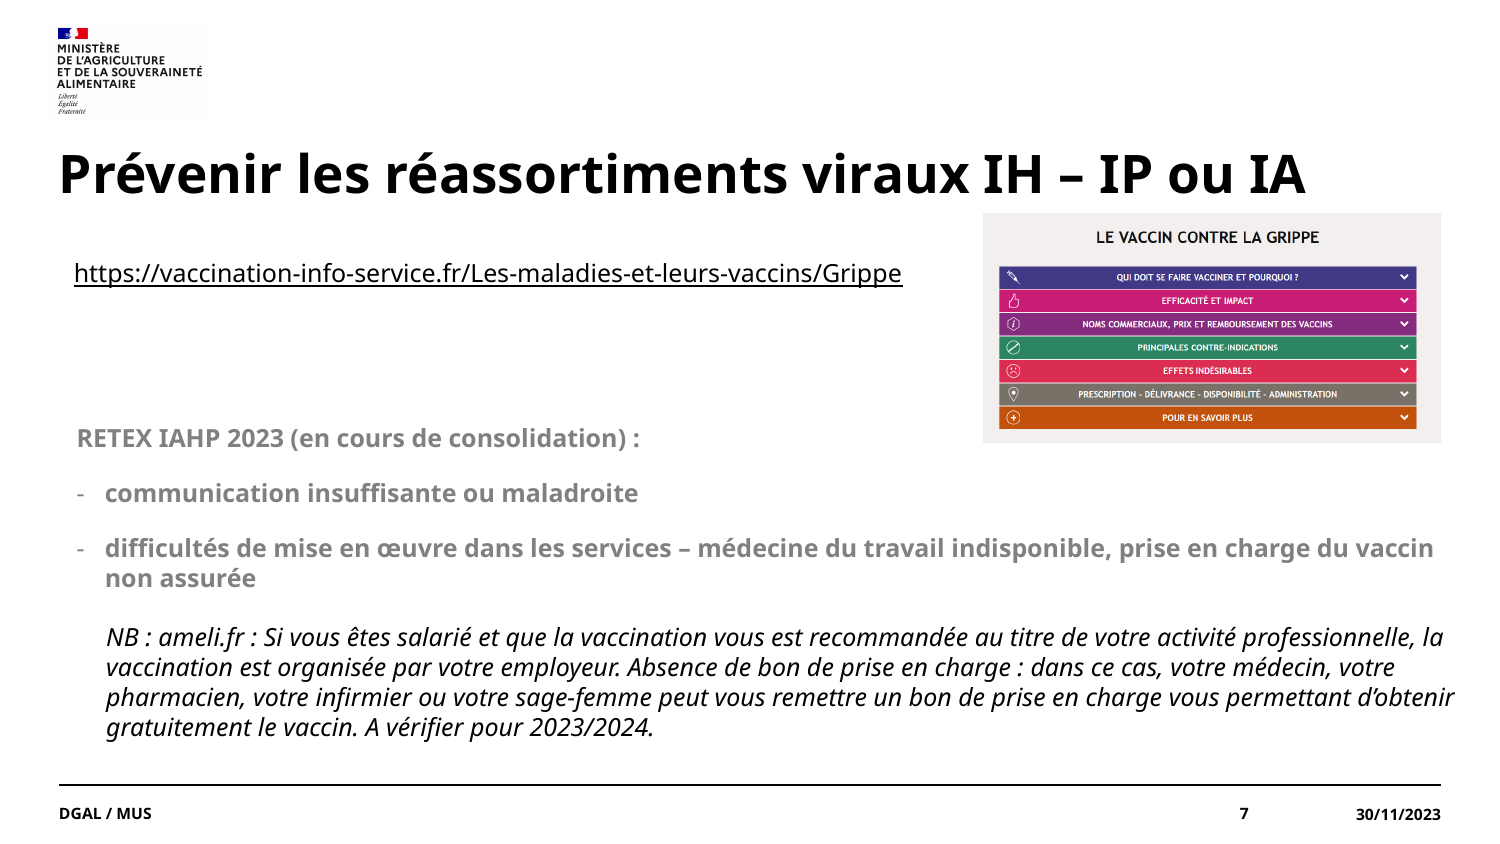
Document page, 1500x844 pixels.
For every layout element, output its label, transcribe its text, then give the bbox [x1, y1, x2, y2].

title Prévenir les réassortiments viraux IH – IP ou IA [59, 147, 1441, 266]
footer DGAL / MUS [59, 784, 1027, 844]
text_box https://vaccination-info-service.fr/Les-maladies-et-leurs-vaccins/Grippe [58, 250, 963, 296]
list RETEX IAHP 2023 (en cours de consolidation) : communication insuffisante ou maladroite difficultés de mise en œuvre dans les services – médecine du travail indisponible, prise en charge du vaccin non assurée NB : ameli.fr : Si vous êtes salarié et que la vaccination vous est recommandée au titre de votre activité professionnelle, la vaccination est organisée par votre employeur. Absence de bon de prise en charge : dans ce cas, votre médecin, votre pharmacien, votre infirmier ou votre sage-femme peut vous remettre un bon de prise en charge vous permettant d’obtenir gratuitement le vaccin. A vérifier pour 2023/2024. [76, 422, 1484, 749]
picture [983, 213, 1442, 443]
picture [47, 17, 213, 124]
slide_number 7 [1027, 784, 1249, 844]
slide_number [1249, 784, 1441, 844]
